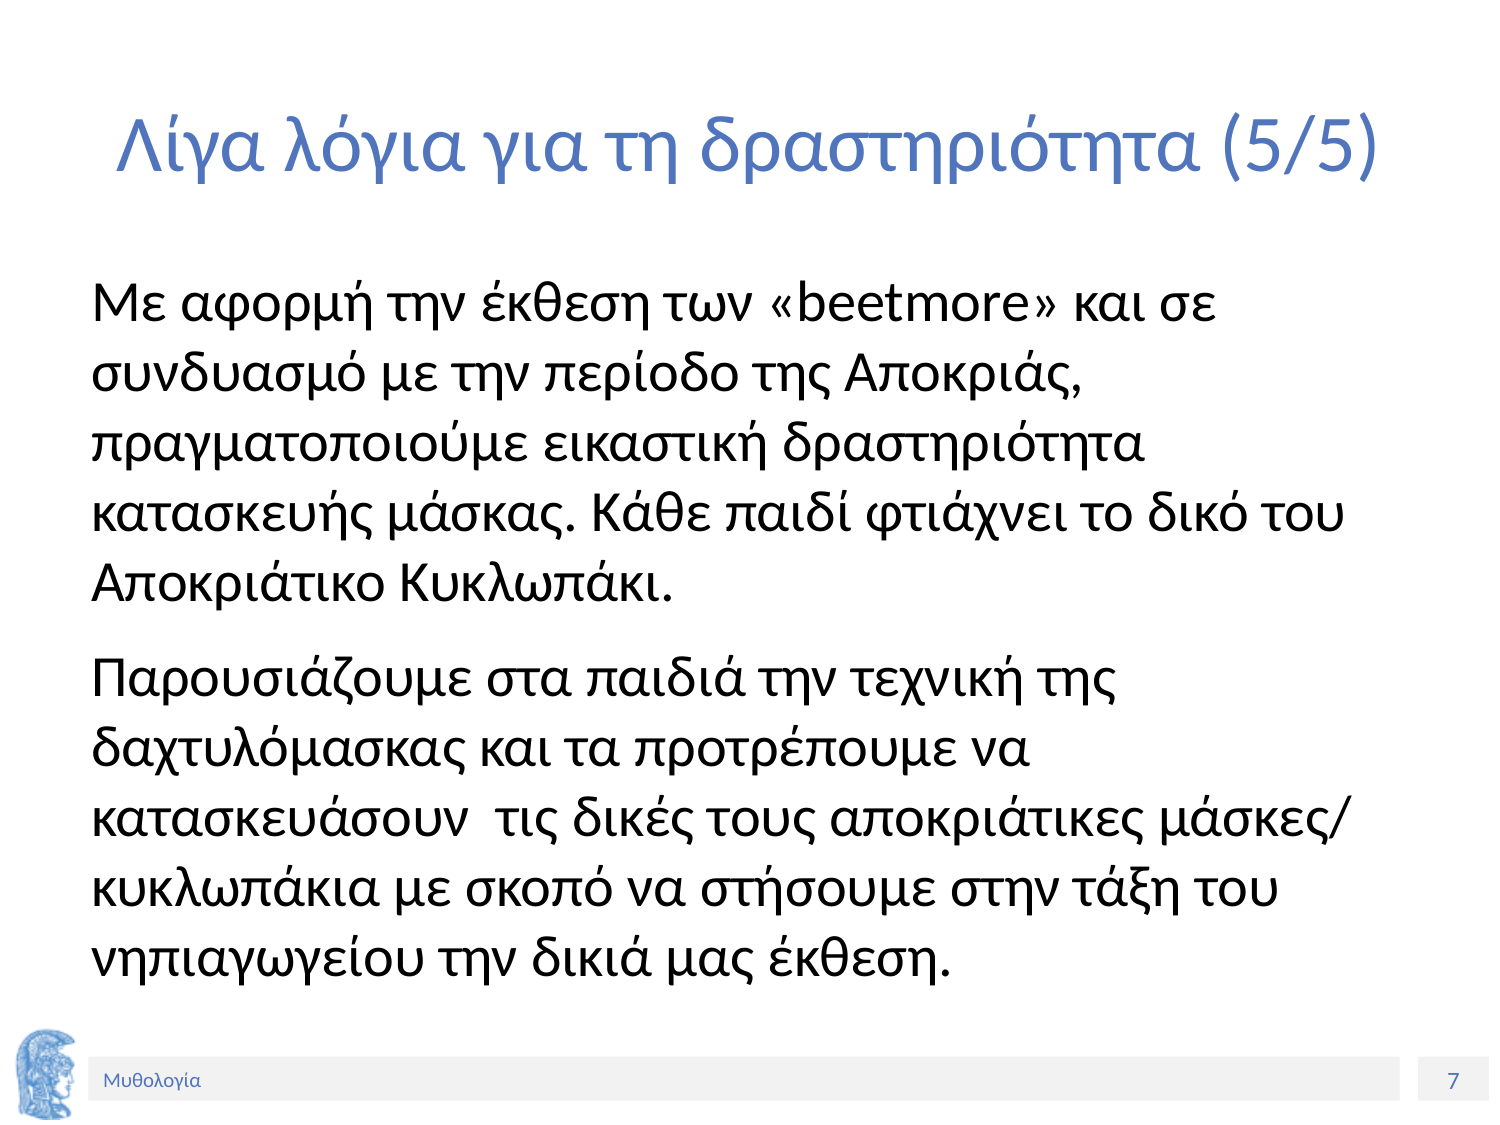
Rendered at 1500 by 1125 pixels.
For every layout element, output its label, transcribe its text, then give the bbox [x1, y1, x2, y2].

title Λίγα λόγια για τη δραστηριότητα (5/5) [75, 45, 1425, 233]
list Με αφορμή την έκθεση των «beetmore» και σε συνδυασμό με την περίοδο της Αποκριάς, πραγματοποιούμε εικαστική δραστηριότητα κατασκευής μάσκας. Κάθε παιδί φτιάχνει το δικό του Αποκριάτικο Κυκλωπάκι. Παρουσιάζουμε στα παιδιά την τεχνική της δαχτυλόμασκας και τα προτρέπουμε να κατασκευάσουν τις δικές τους αποκριάτικες μάσκες/ κυκλωπάκια με σκοπό να στήσουμε στην τάξη του νηπιαγωγείου την δικιά μας έκθεση. [76, 255, 1427, 998]
picture [9, 1026, 81, 1120]
